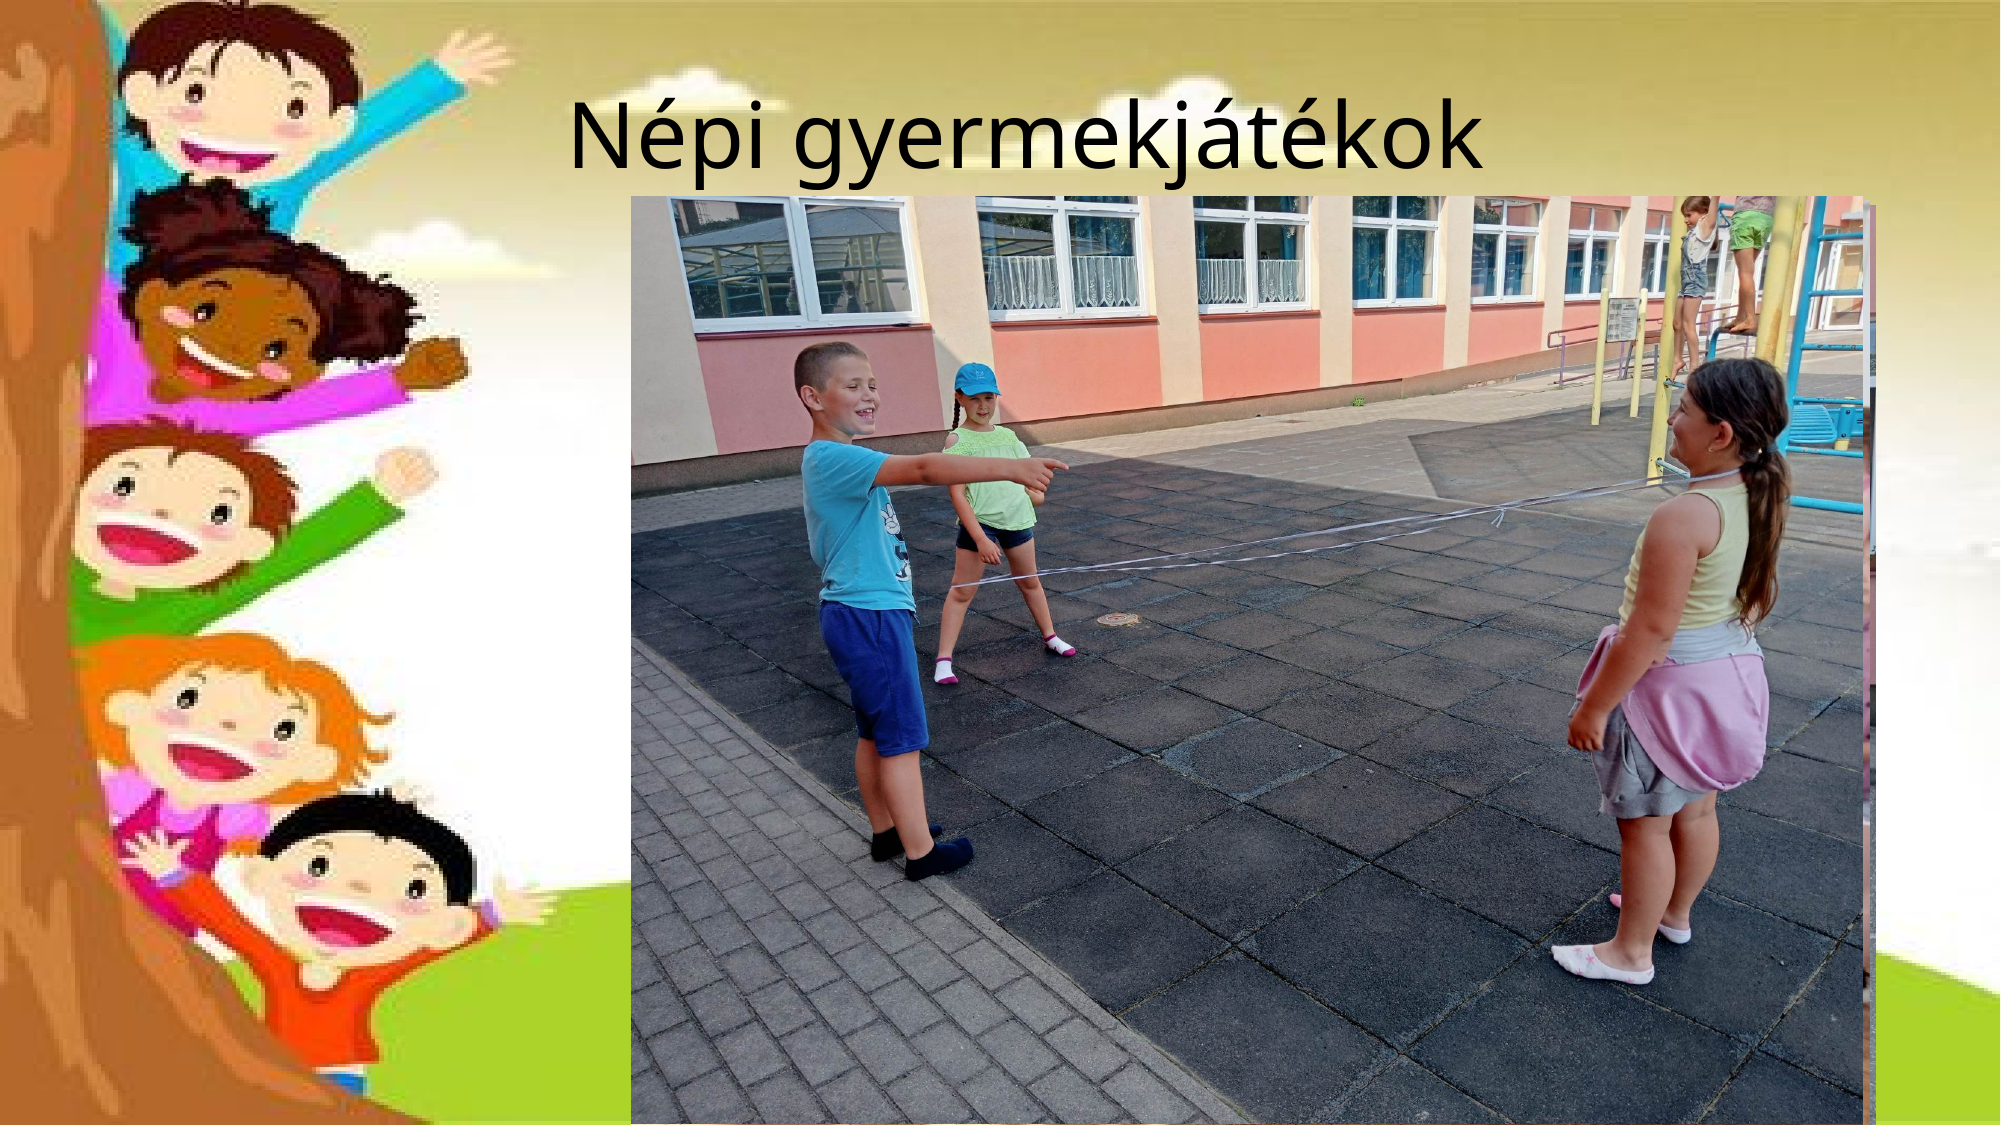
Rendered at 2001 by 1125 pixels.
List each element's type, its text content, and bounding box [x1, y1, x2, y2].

title Népi gyermekjátékok [163, 30, 1889, 248]
picture [0, 0, 2001, 1125]
